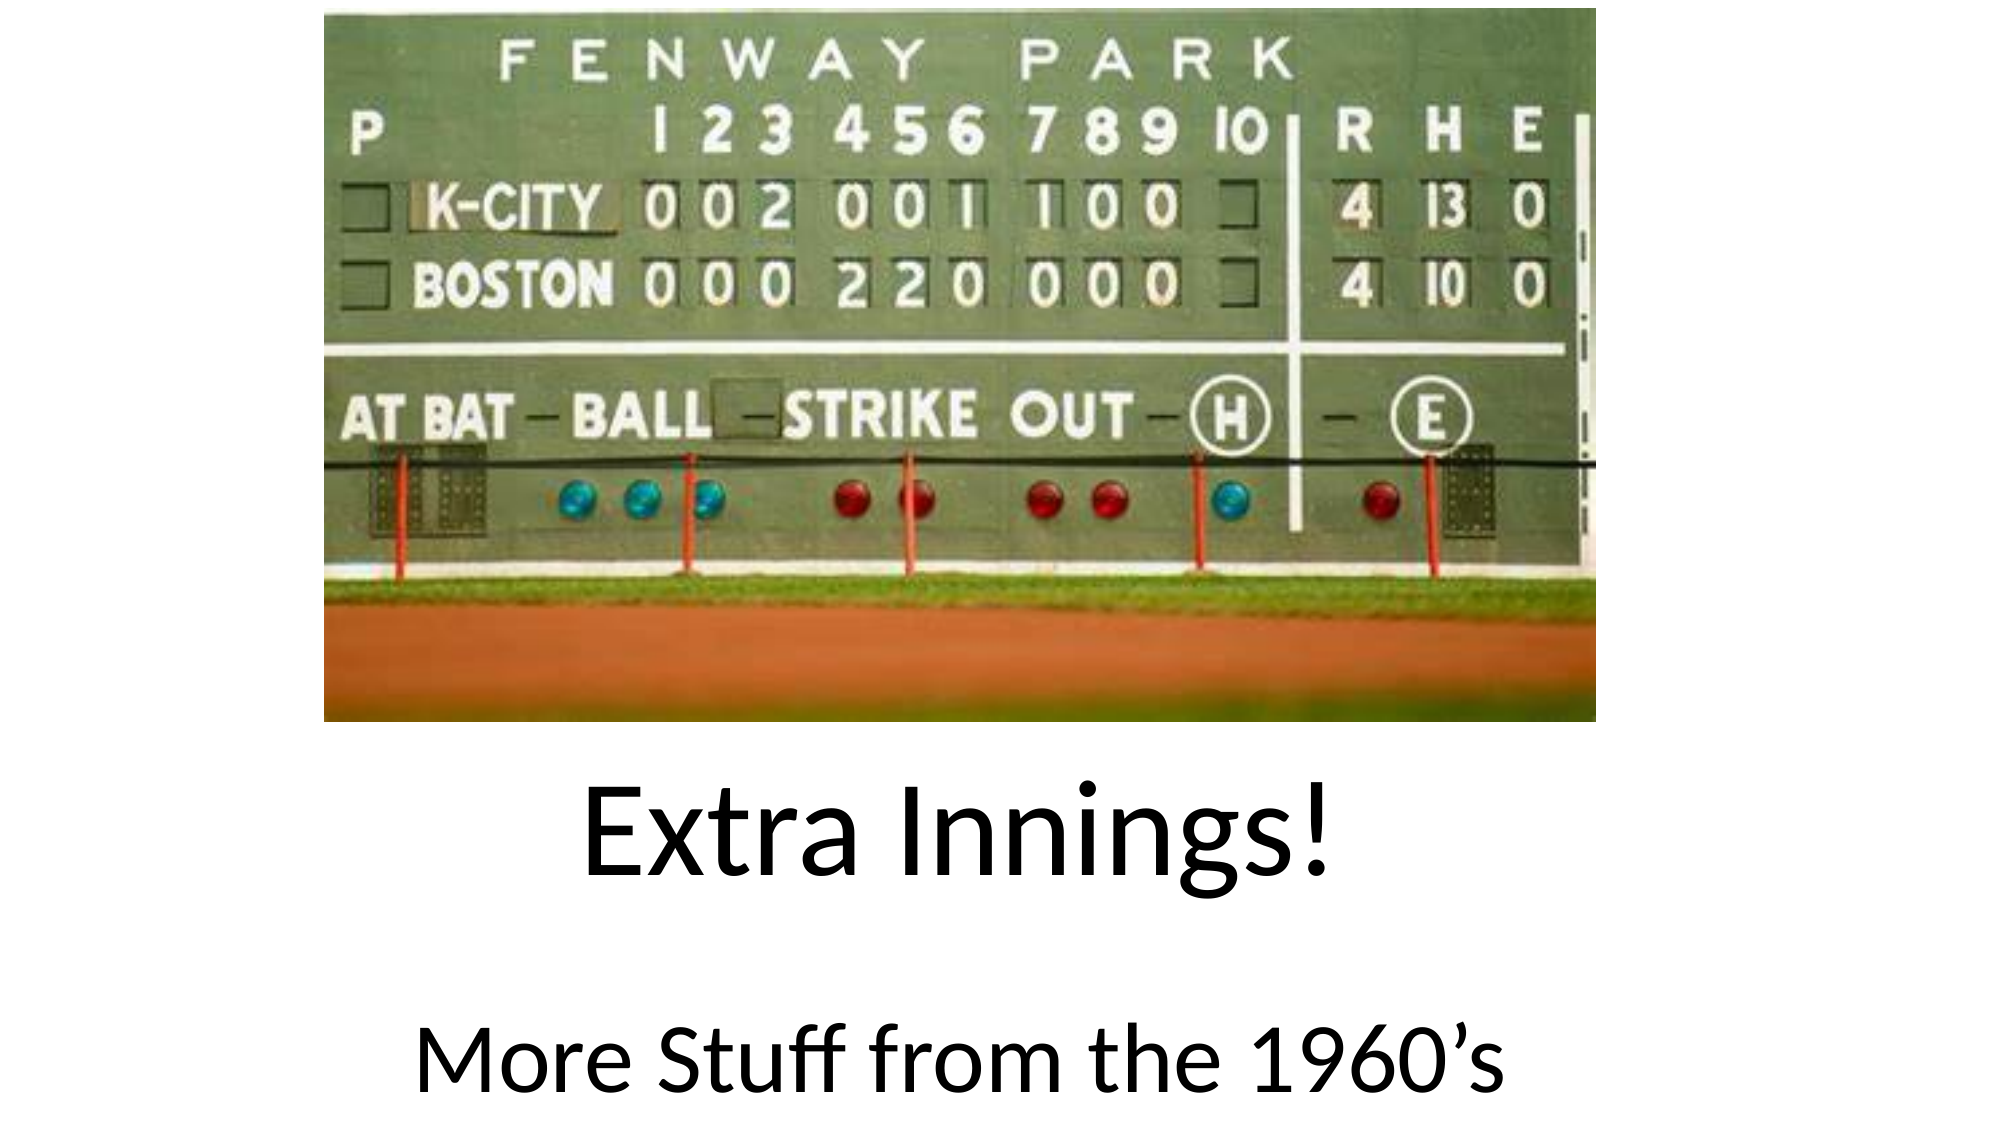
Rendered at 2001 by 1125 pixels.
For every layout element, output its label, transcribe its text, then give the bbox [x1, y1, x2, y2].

text_box Extra Innings! More Stuff from the 1960’s [397, 730, 1523, 1120]
picture [324, 8, 1596, 722]
